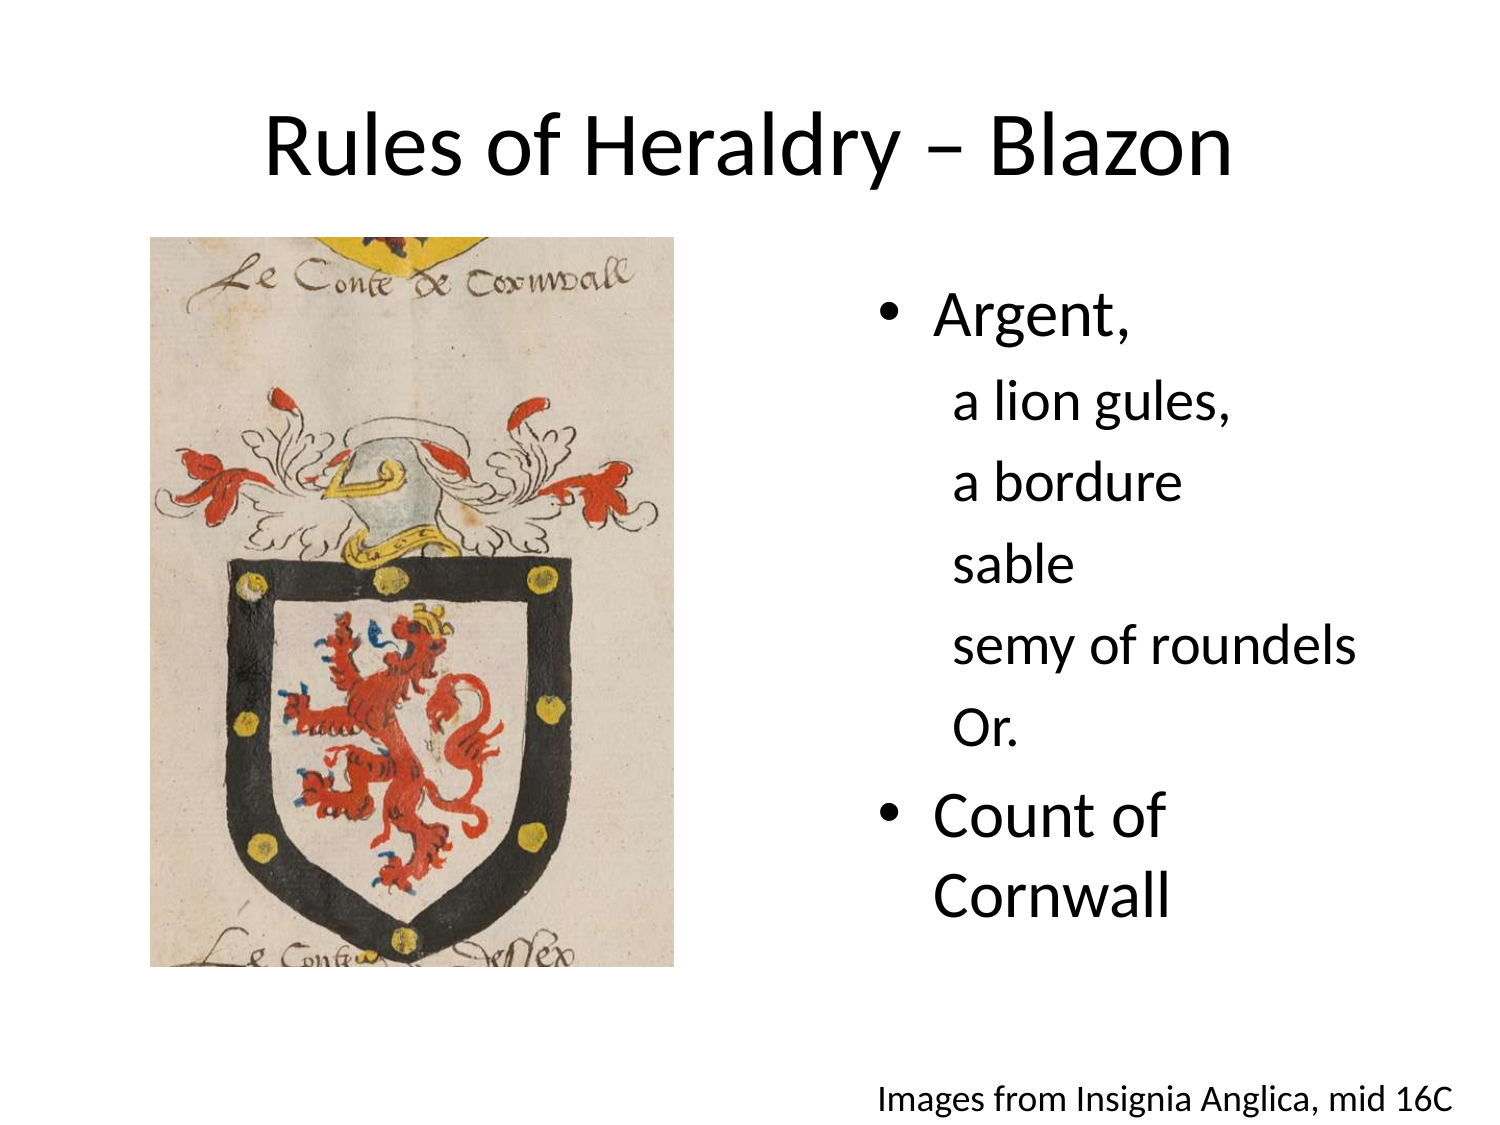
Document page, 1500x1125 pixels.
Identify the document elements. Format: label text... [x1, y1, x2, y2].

title Rules of Heraldry – Blazon [75, 45, 1425, 233]
picture [149, 237, 675, 967]
text_box Images from Insignia Anglica, mid 16C [862, 1066, 1500, 1125]
list Argent, a lion gules, a bordure sable semy of roundels Or. Count of Cornwall [862, 262, 1425, 1066]
